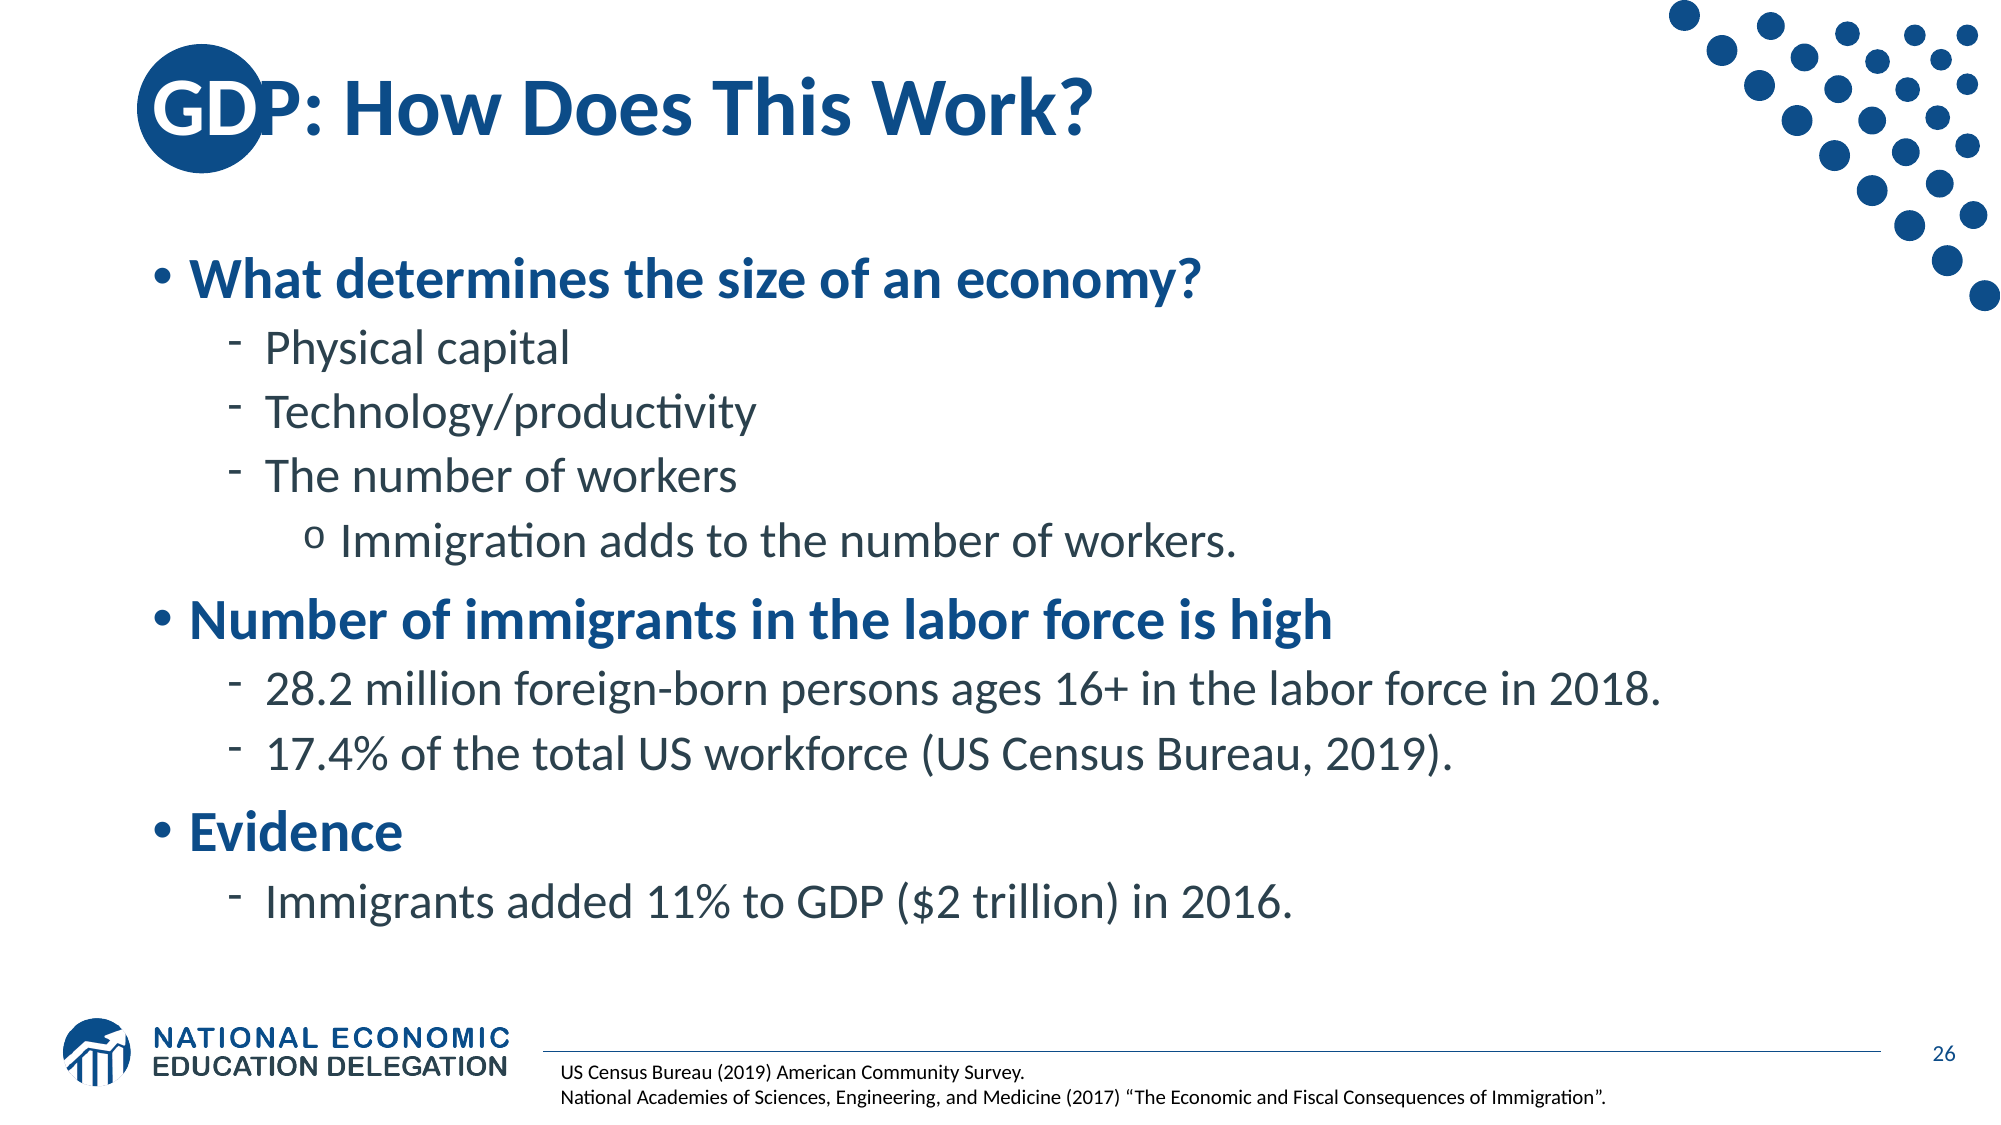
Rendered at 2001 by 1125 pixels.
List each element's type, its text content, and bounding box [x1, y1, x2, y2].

text_box US Census Bureau (2019) American Community Survey. National Academies of Sciences, Engineering, and Medicine (2017) “The Economic and Fiscal Consequences of Immigration”. [545, 1051, 1887, 1116]
picture [55, 1013, 520, 1091]
title GDP: How Does This Work? [137, 0, 1870, 218]
list What determines the size of an economy? Physical capital Technology/productivity The number of workers Immigration adds to the number of workers. Number of immigrants in the labor force is high 28.2 million foreign-born persons ages 16+ in the labor force in 2018. 17.4% of the total US workforce (US Census Bureau, 2019). Evidence Immigrants added 11% to GDP ($2 trillion) in 2016. [137, 231, 1863, 946]
slide_number 26 [1521, 1022, 1972, 1082]
